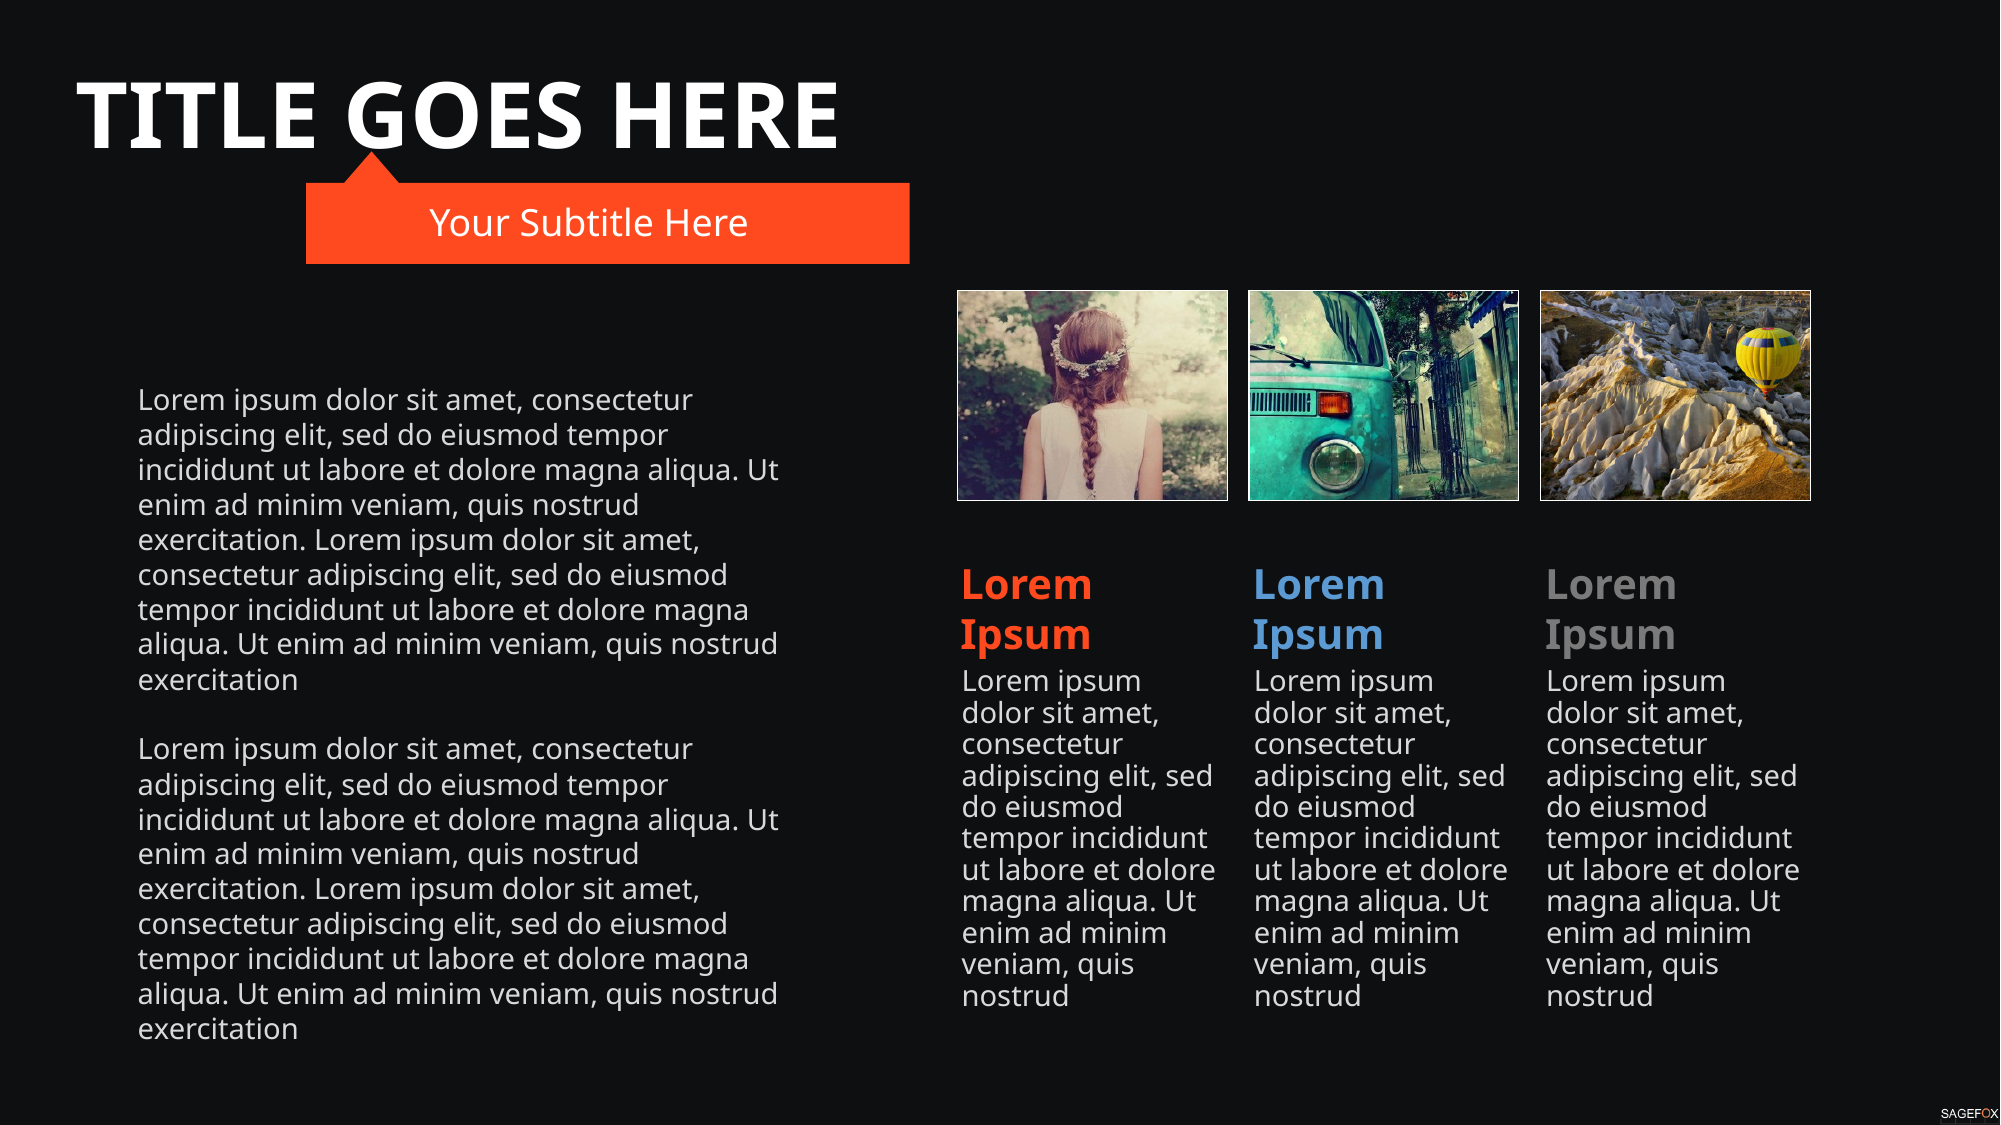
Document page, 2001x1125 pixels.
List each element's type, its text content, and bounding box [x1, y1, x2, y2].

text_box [945, 550, 1223, 1000]
text_box Lorem ipsum dolor sit amet, consectetur adipiscing elit, sed do eiusmod tempor incididunt ut labore et dolore magna aliqua. Ut enim ad minim veniam, quis nostrud exercitation. Lorem ipsum dolor sit amet, consectetur adipiscing elit, sed do eiusmod tempor incididunt ut labore et dolore magna aliqua. Ut enim ad minim veniam, quis nostrud exercitation Lorem ipsum dolor sit amet, consectetur adipiscing elit, sed do eiusmod tempor incididunt ut labore et dolore magna aliqua. Ut enim ad minim veniam, quis nostrud exercitation. Lorem ipsum dolor sit amet, consectetur adipiscing elit, sed do eiusmod tempor incididunt ut labore et dolore magna aliqua. Ut enim ad minim veniam, quis nostrud exercitation [122, 373, 798, 1125]
text_box [956, 290, 1228, 502]
picture [1940, 1108, 2000, 1125]
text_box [1530, 550, 1807, 1000]
text_box [1248, 290, 1520, 502]
text_box [1540, 290, 1812, 502]
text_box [306, 151, 910, 264]
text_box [1237, 550, 1515, 1000]
text_box TITLE GOES HERE [60, 49, 965, 175]
